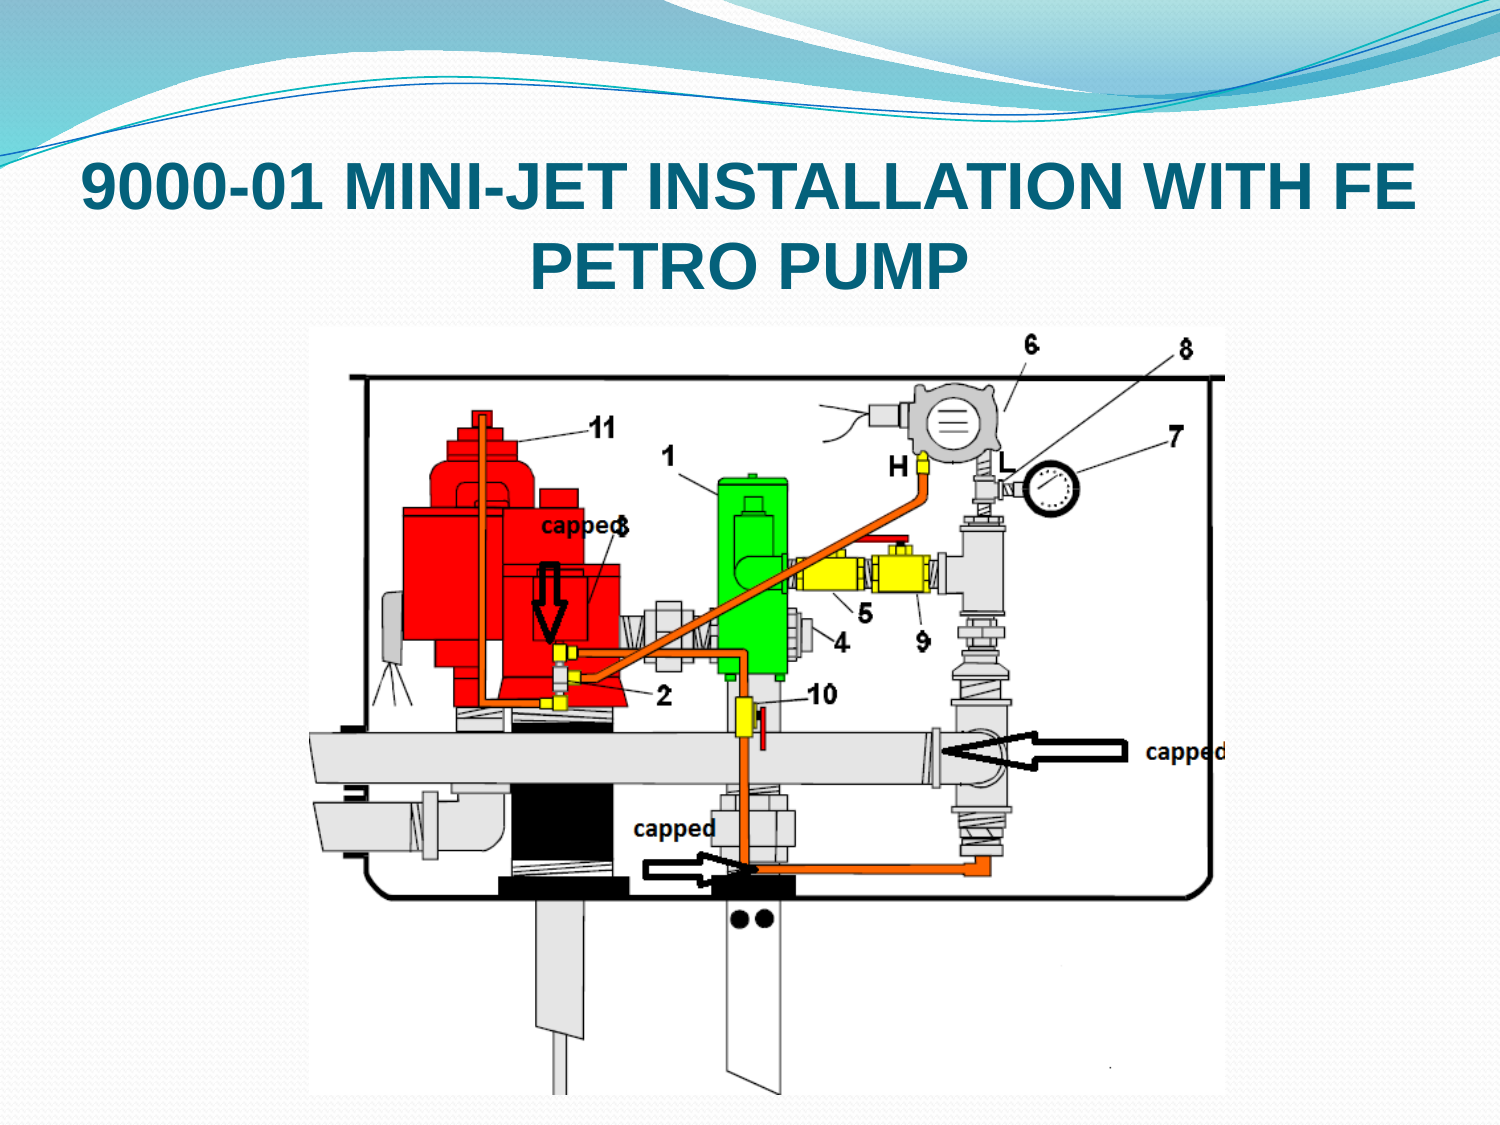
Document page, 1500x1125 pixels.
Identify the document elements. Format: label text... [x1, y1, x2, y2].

picture [309, 327, 1226, 1096]
title 9000-01 MINI-JET INSTALLATION WITH FE PETRO PUMP [75, 115, 1425, 303]
